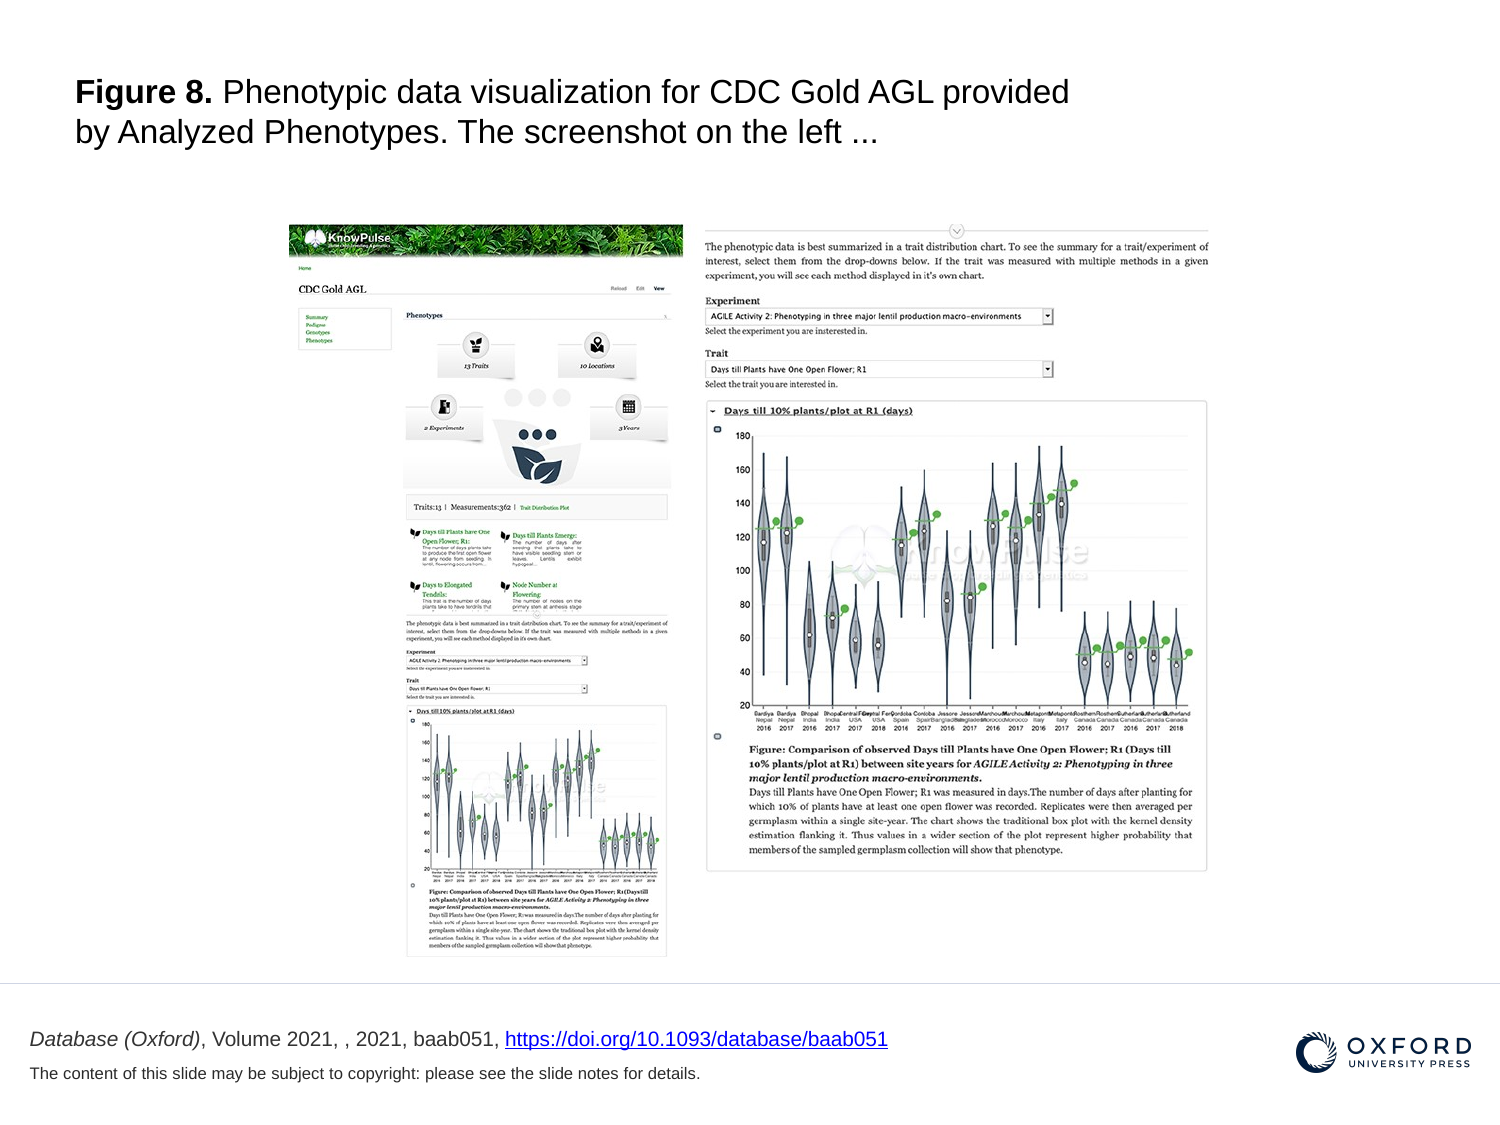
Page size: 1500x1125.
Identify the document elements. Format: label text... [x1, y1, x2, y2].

picture [289, 224, 1209, 957]
footer Database (Oxford), Volume 2021, , 2021, baab051, https://doi.org/10.1093/database/baab051 The content of this slide may be subject to copyright: please see the slide notes for details. [0, 983, 1260, 1125]
title Figure 8. Phenotypic data visualization for CDC Gold AGL provided by Analyzed Phenotypes. The screenshot on the left ... [75, 69, 1078, 171]
picture [1296, 1032, 1471, 1073]
